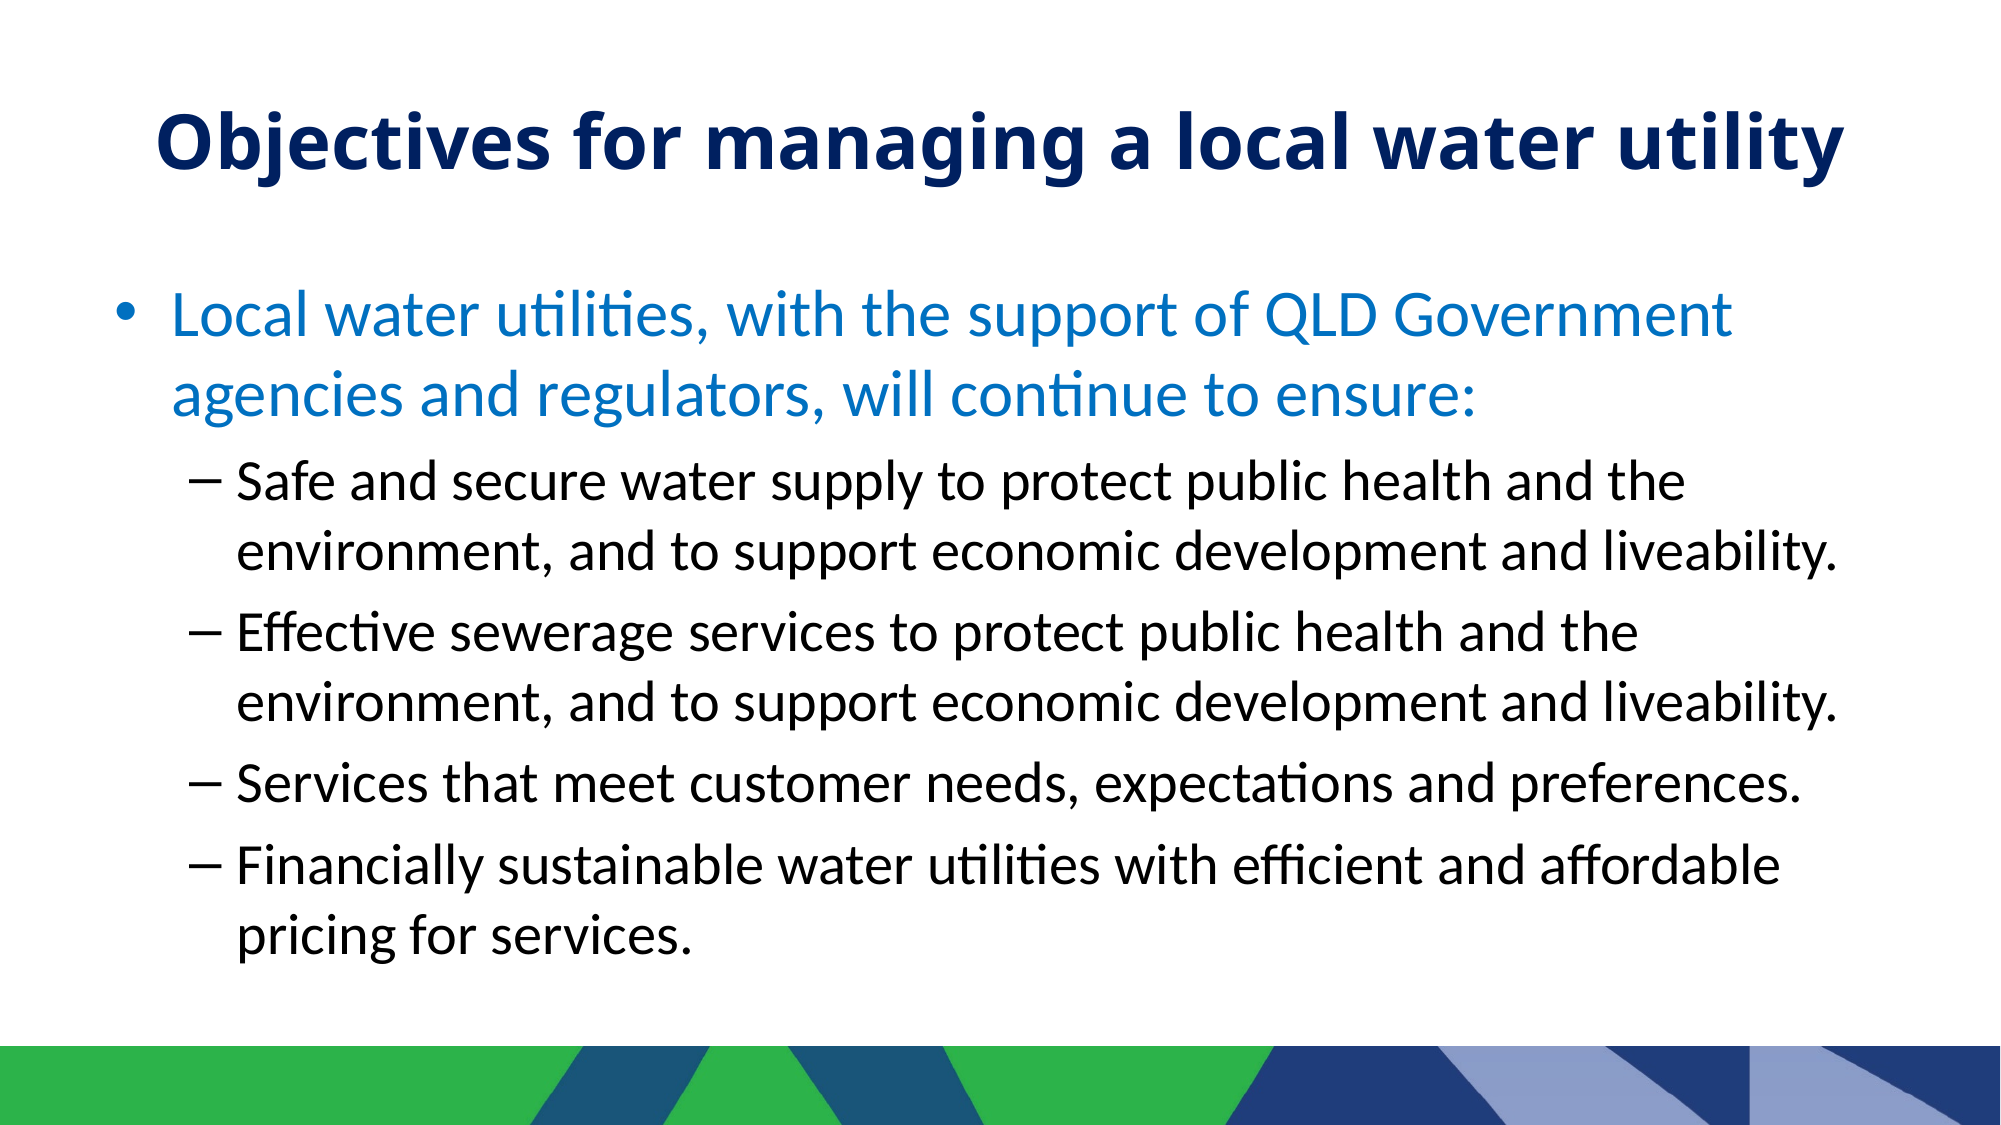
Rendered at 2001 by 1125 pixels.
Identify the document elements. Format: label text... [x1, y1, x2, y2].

title Objectives for managing a local water utility [99, 45, 1900, 233]
list Local water utilities, with the support of QLD Government agencies and regulators, will continue to ensure: Safe and secure water supply to protect public health and the environment, and to support economic development and liveability. Effective sewerage services to protect public health and the environment, and to support economic development and liveability. Services that meet customer needs, expectations and preferences. Financially sustainable water utilities with efficient and affordable pricing for services. [99, 262, 1900, 1005]
picture [0, 1046, 2001, 1125]
